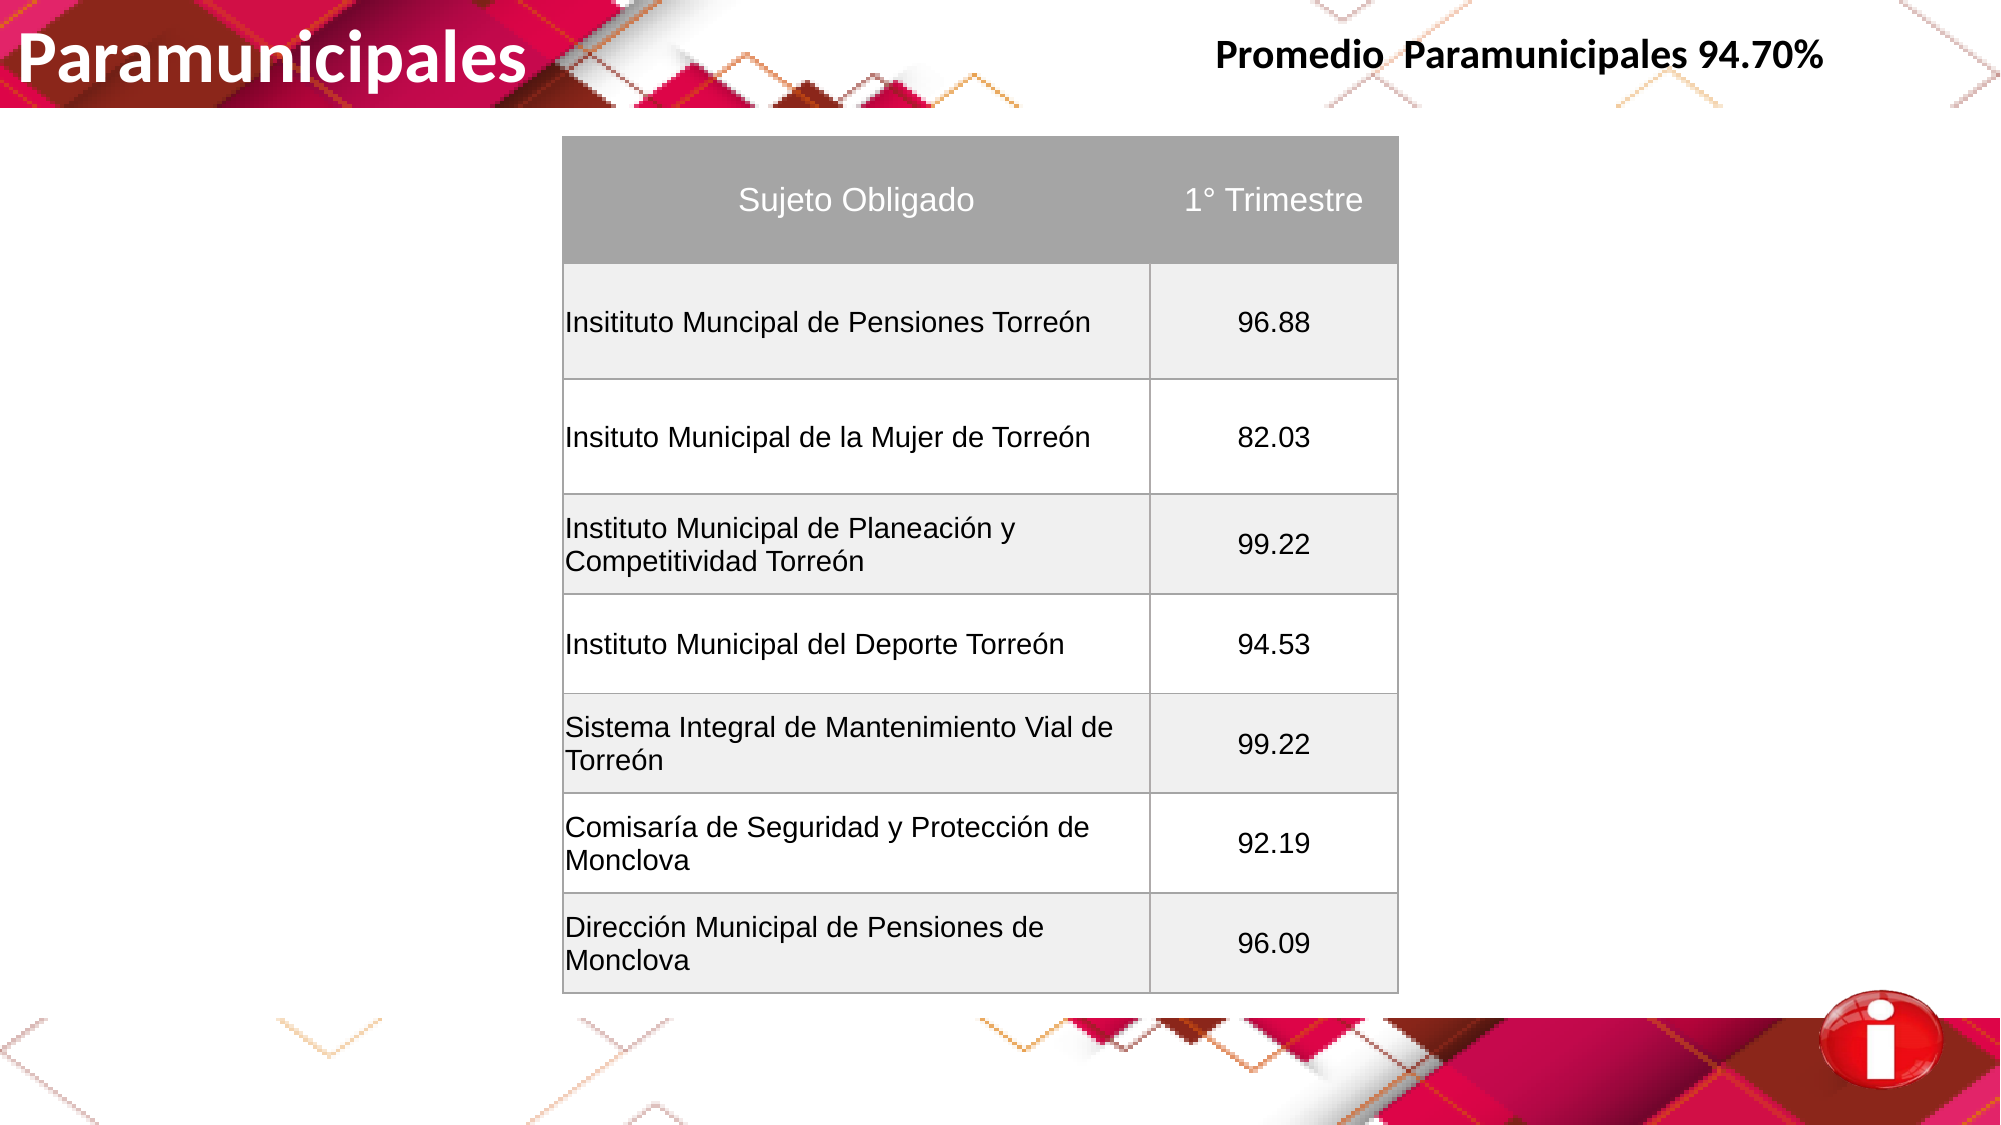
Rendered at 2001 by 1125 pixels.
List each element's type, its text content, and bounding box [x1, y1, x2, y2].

table_cell Insituto Municipal de la Mujer de Torreón [564, 380, 1149, 493]
table_cell 99.22 [1151, 694, 1397, 792]
table_cell 96.88 [1151, 264, 1397, 378]
table_header 1° Trimestre [1150, 138, 1397, 263]
table_cell 92.19 [1151, 794, 1397, 892]
table_cell 94.53 [1151, 595, 1397, 693]
table_cell 96.09 [1151, 894, 1397, 992]
table_header Sujeto Obligado [564, 138, 1150, 263]
text_box Promedio Paramunicipales 94.70% [1200, 19, 2000, 84]
picture [0, 0, 2001, 108]
table_cell 99.22 [1151, 495, 1397, 593]
table_cell Dirección Municipal de Pensiones de Monclova [564, 894, 1149, 992]
table_cell 82.03 [1151, 380, 1397, 493]
table_cell Instituto Municipal de Planeación y Competitividad Torreón [564, 495, 1149, 593]
table_cell Insitituto Muncipal de Pensiones Torreón [564, 264, 1149, 378]
table_cell Comisaría de Seguridad y Protección de Monclova [564, 794, 1149, 892]
table_cell Sistema Integral de Mantenimiento Vial de Torreón [564, 694, 1149, 792]
text_box Paramunicipales [2, 0, 561, 105]
picture [0, 987, 2000, 1125]
table_cell Instituto Municipal del Deporte Torreón [564, 595, 1149, 693]
